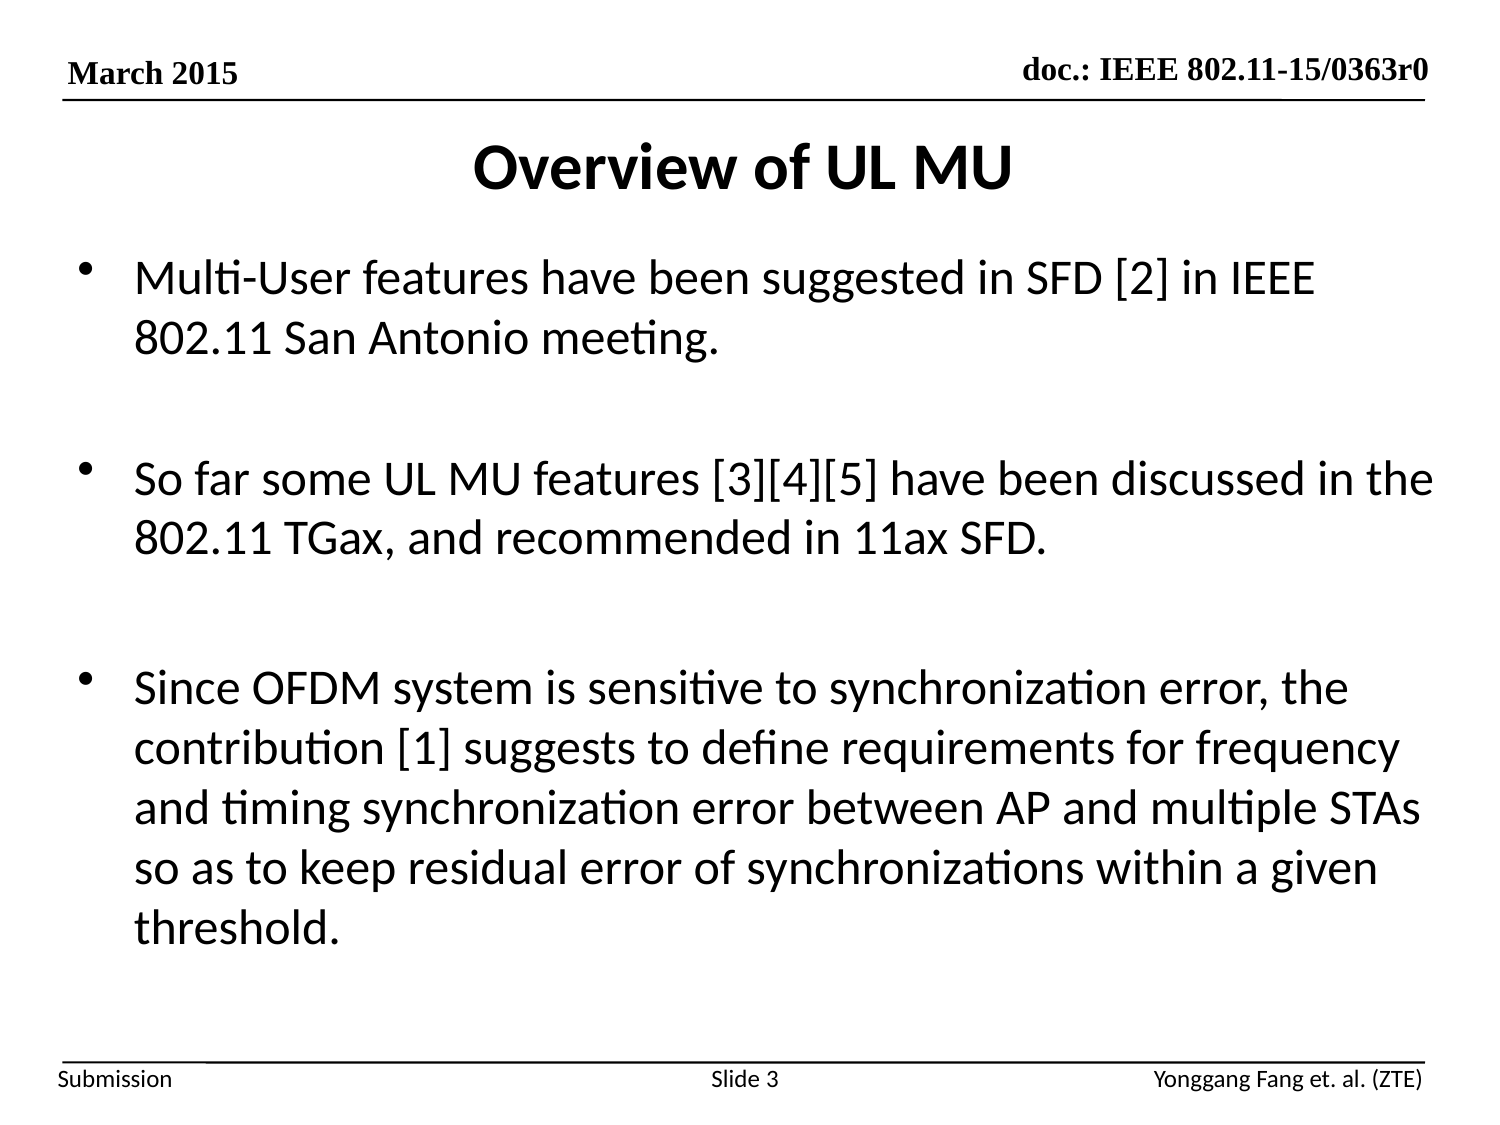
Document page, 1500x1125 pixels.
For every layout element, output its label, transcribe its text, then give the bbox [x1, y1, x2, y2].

slide_number Slide 3 [702, 1062, 788, 1094]
title Overview of UL MU [62, 99, 1426, 226]
list Multi-User features have been suggested in SFD [2] in IEEE 802.11 San Antonio meeting. So far some UL MU features [3][4][5] have been discussed in the 802.11 TGax, and recommended in 11ax SFD. Since OFDM system is sensitive to synchronization error, the contribution [1] suggests to define requirements for frequency and timing synchronization error between AP and multiple STAs so as to keep residual error of synchronizations within a given threshold. [62, 237, 1451, 1063]
